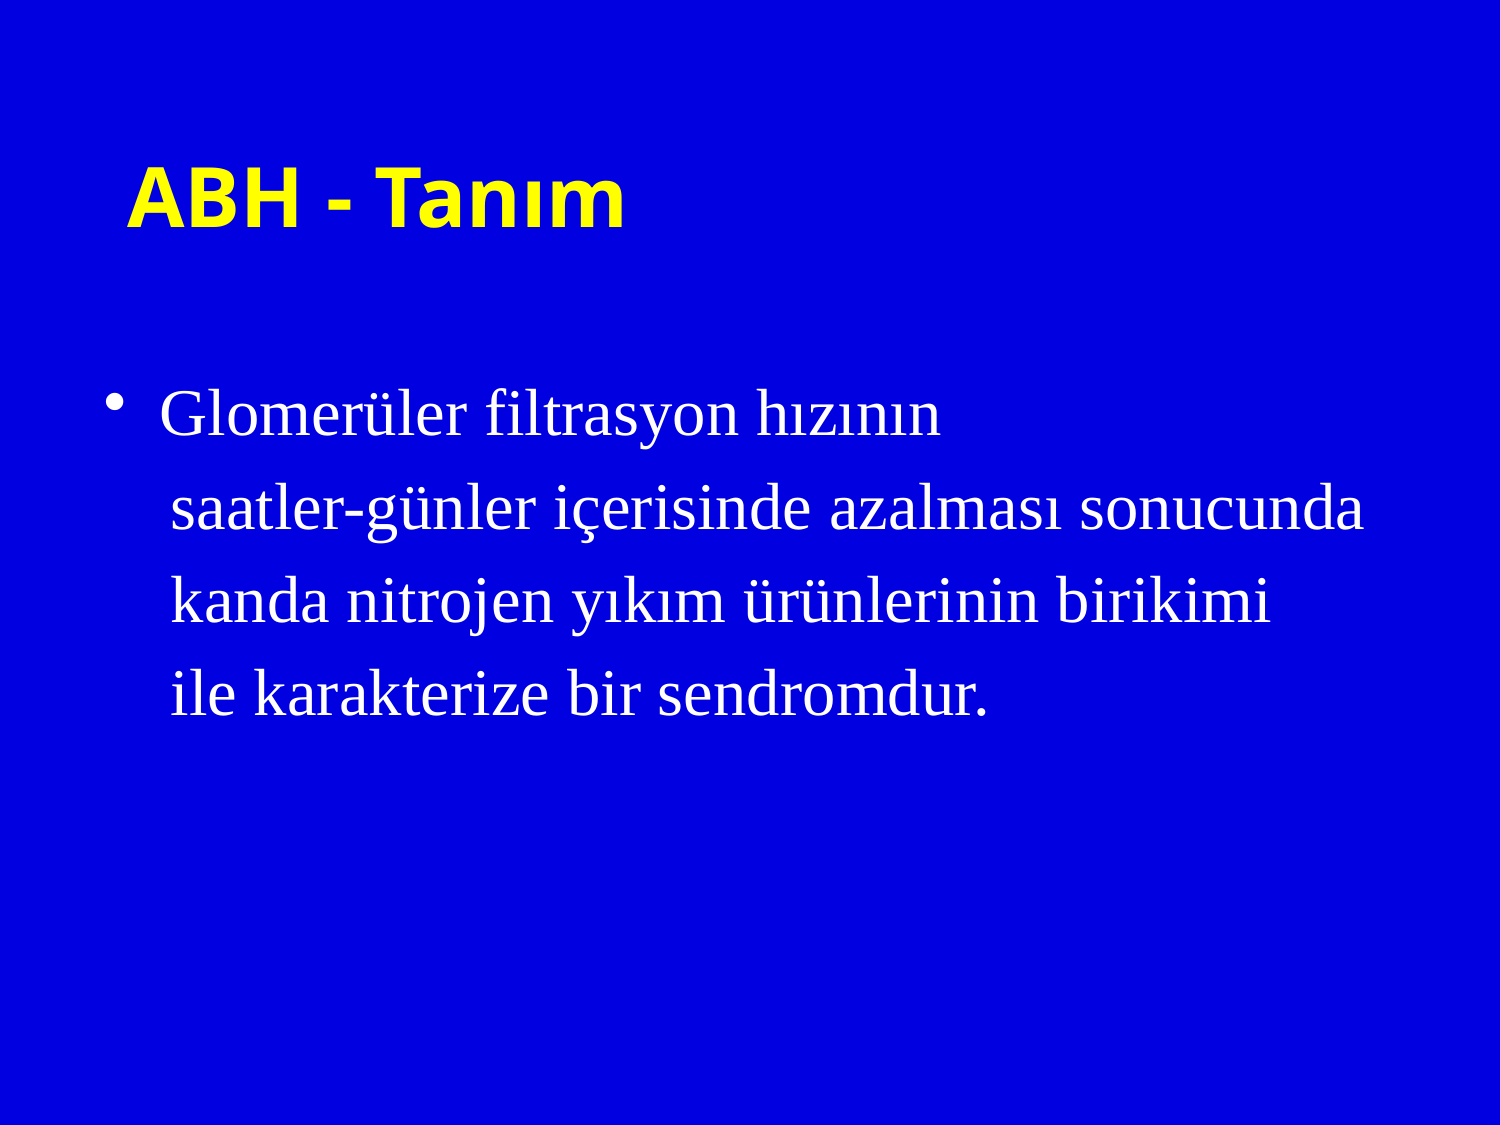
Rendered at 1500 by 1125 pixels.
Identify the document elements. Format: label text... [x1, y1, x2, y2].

title ABH - Tanım [112, 99, 1388, 288]
list Glomerüler filtrasyon hızının saatler-günler içerisinde azalması sonucunda kanda nitrojen yıkım ürünlerinin birikimi ile karakterize bir sendromdur. [88, 361, 1447, 823]
